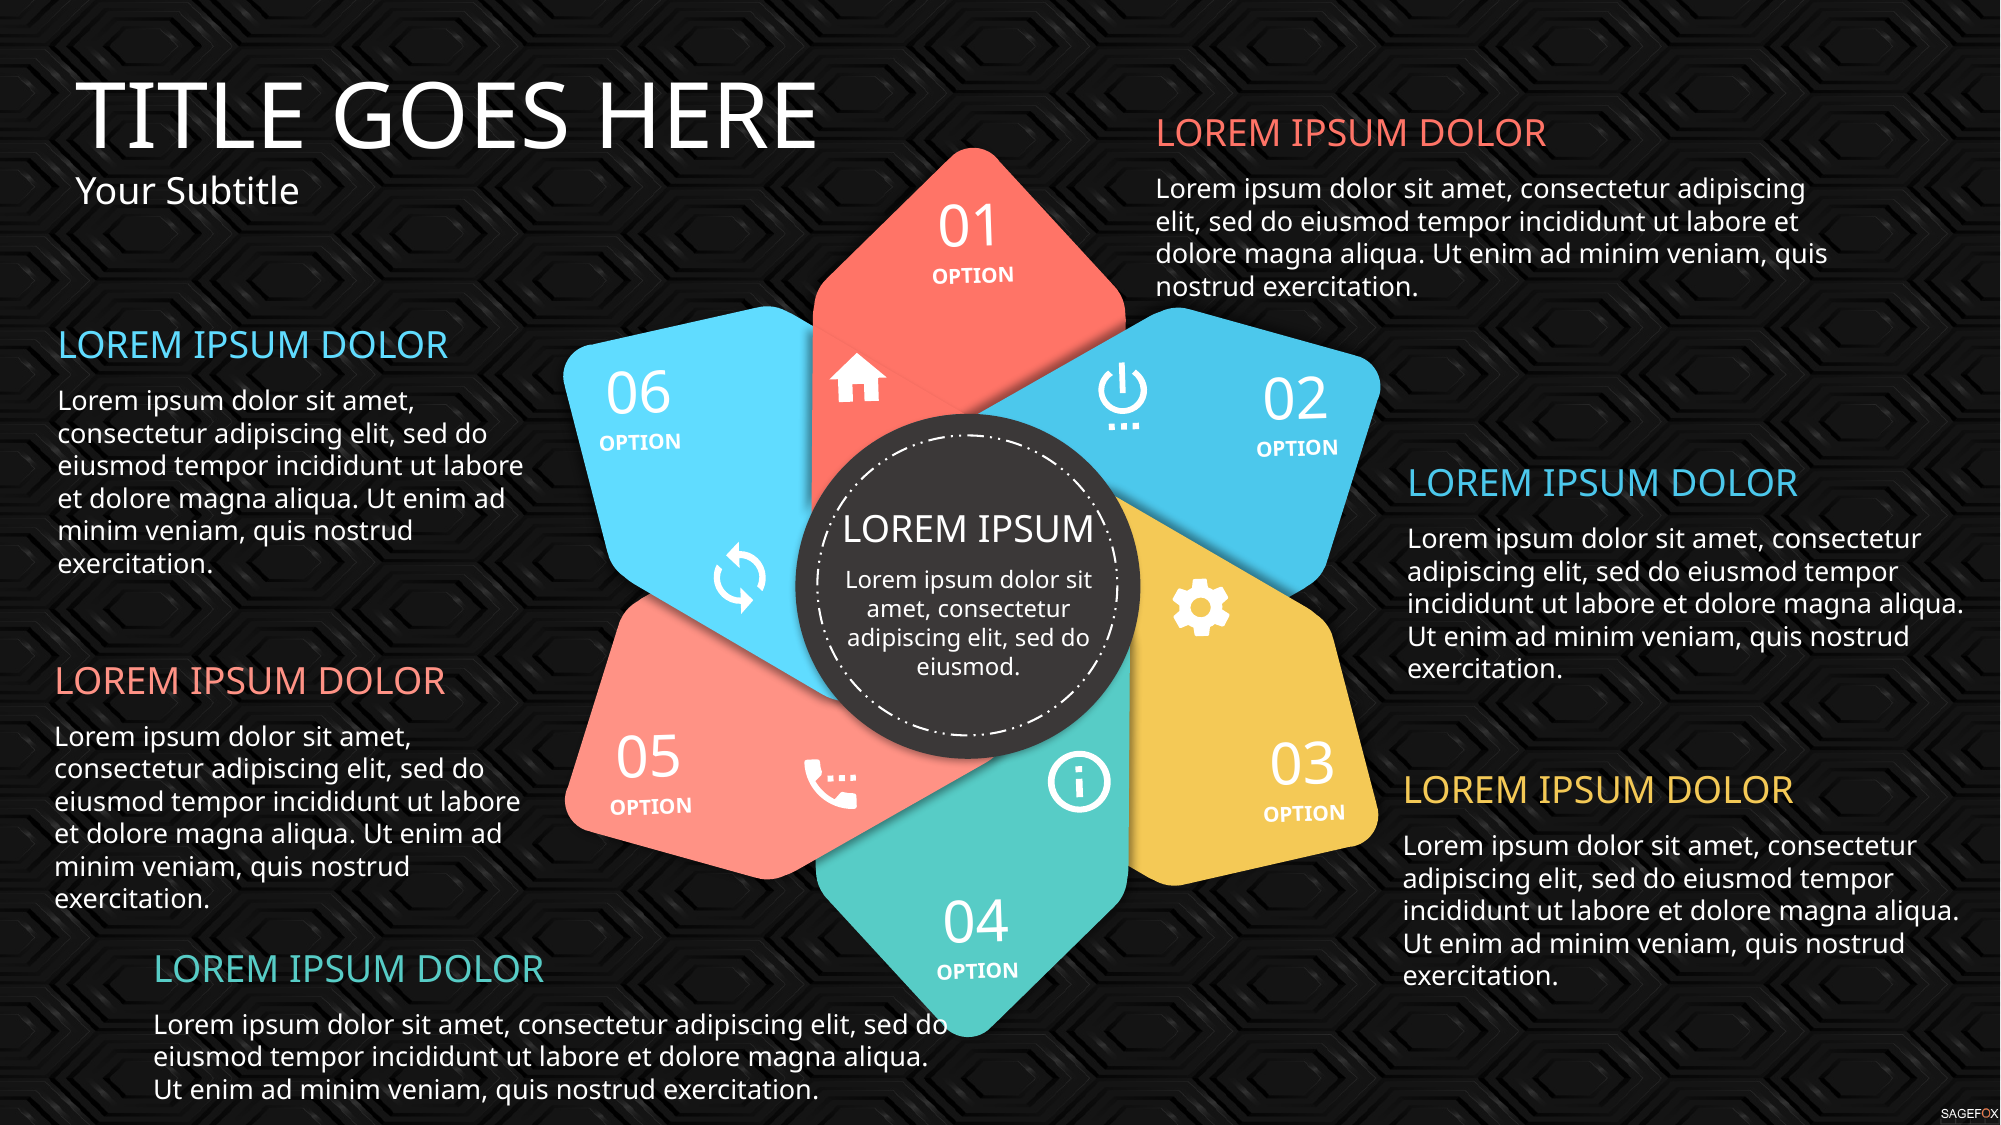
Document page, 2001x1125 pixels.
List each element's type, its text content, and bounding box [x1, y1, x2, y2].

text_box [763, 352, 940, 524]
text_box LOREM IPSUM DOLOR Lorem ipsum dolor sit amet, consectetur adipiscing elit, sed do eiusmod tempor incididunt ut labore et dolore magna aliqua. Ut enim ad minim veniam, quis nostrud exercitation. [1392, 451, 1990, 692]
text_box LOREM IPSUM DOLOR Lorem ipsum dolor sit amet, consectetur adipiscing elit, sed do eiusmod tempor incididunt ut labore et dolore magna aliqua. Ut enim ad minim veniam, quis nostrud exercitation. [138, 937, 978, 1112]
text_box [578, 255, 988, 706]
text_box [988, 485, 1364, 936]
text_box LOREM IPSUM DOLOR Lorem ipsum dolor sit amet, consectetur adipiscing elit, sed do eiusmod tempor incididunt ut labore et dolore magna aliqua. Ut enim ad minim veniam, quis nostrud exercitation. [39, 649, 539, 922]
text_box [784, 177, 1178, 308]
text_box TITLE GOES HERE Your Subtitle [60, 49, 1036, 220]
picture [0, 0, 2001, 1125]
text_box LOREM IPSUM DOLOR Lorem ipsum dolor sit amet, consectetur adipiscing elit, sed do eiusmod tempor incididunt ut labore et dolore magna aliqua. Ut enim ad minim veniam, quis nostrud exercitation. [42, 313, 542, 587]
text_box LOREM IPSUM DOLOR Lorem ipsum dolor sit amet, consectetur adipiscing elit, sed do eiusmod tempor incididunt ut labore et dolore magna aliqua. Ut enim ad minim veniam, quis nostrud exercitation. [1140, 101, 1851, 309]
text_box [764, 557, 1157, 1008]
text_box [988, 308, 1385, 701]
text_box LOREM IPSUM DOLOR Lorem ipsum dolor sit amet, consectetur adipiscing elit, sed do eiusmod tempor incididunt ut labore et dolore magna aliqua. Ut enim ad minim veniam, quis nostrud exercitation. [1387, 758, 1979, 999]
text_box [560, 486, 1011, 879]
